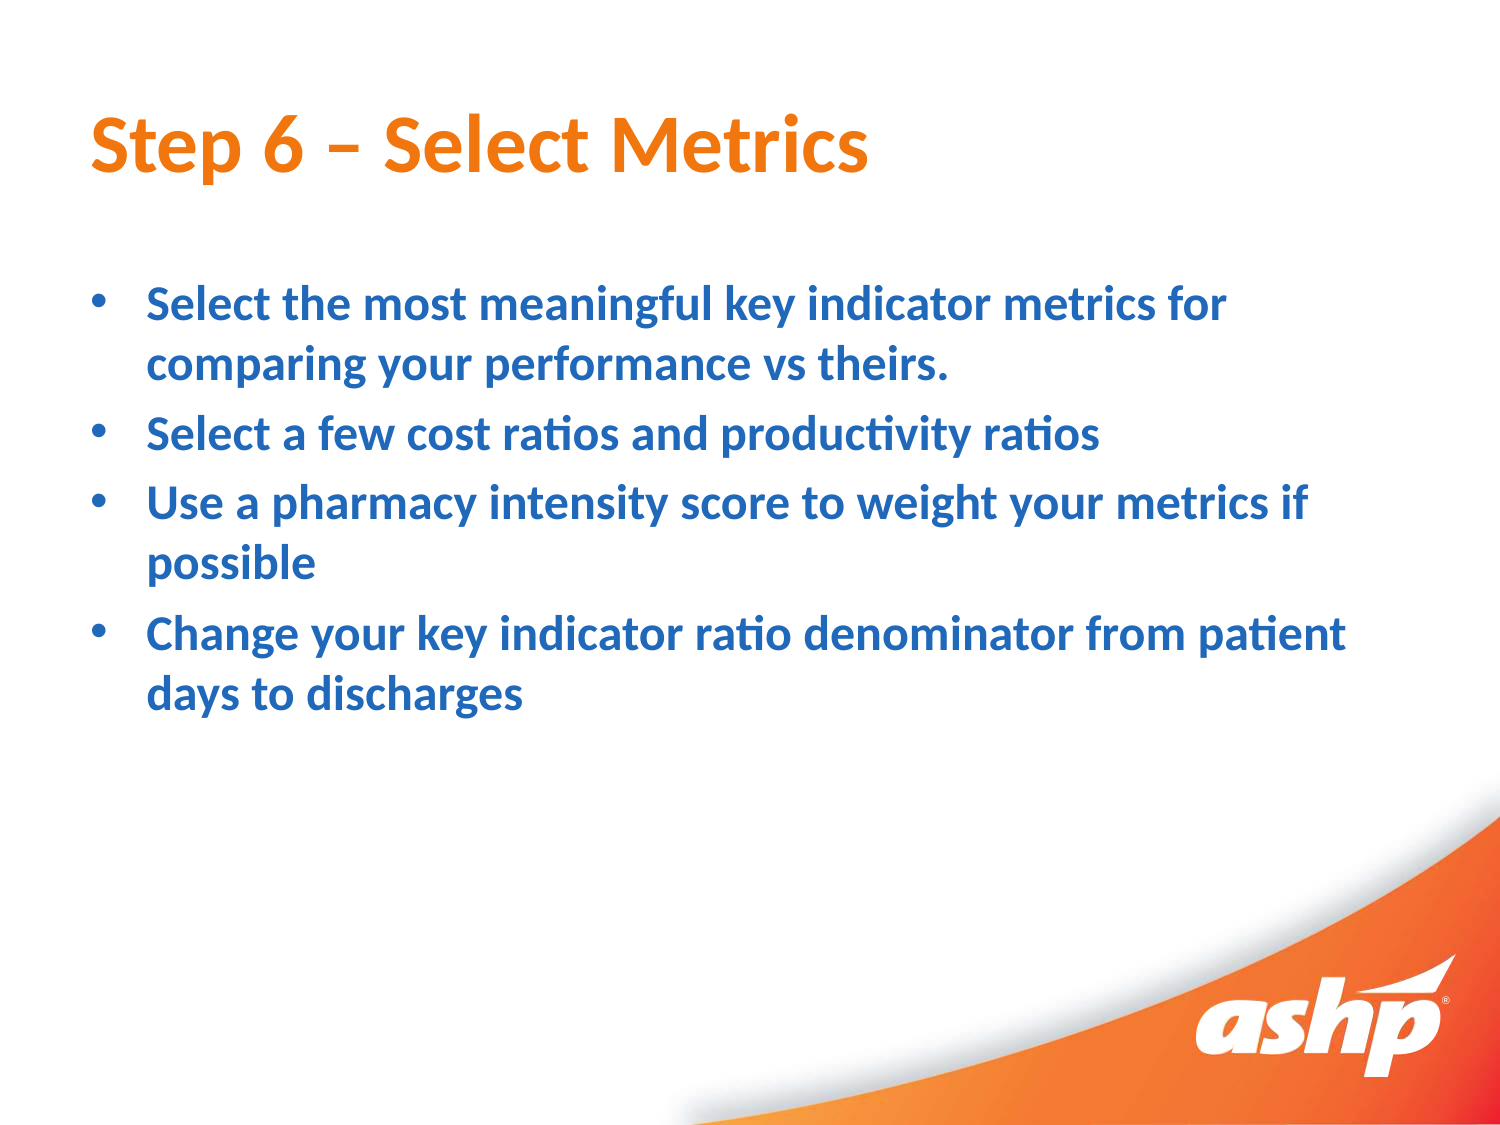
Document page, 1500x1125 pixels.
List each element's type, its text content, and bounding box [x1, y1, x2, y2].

title Step 6 – Select Metrics [75, 45, 1425, 233]
list Select the most meaningful key indicator metrics for comparing your performance vs theirs. Select a few cost ratios and productivity ratios Use a pharmacy intensity score to weight your metrics if possible Change your key indicator ratio denominator from patient days to discharges [75, 262, 1425, 1005]
picture [0, 0, 1500, 1125]
